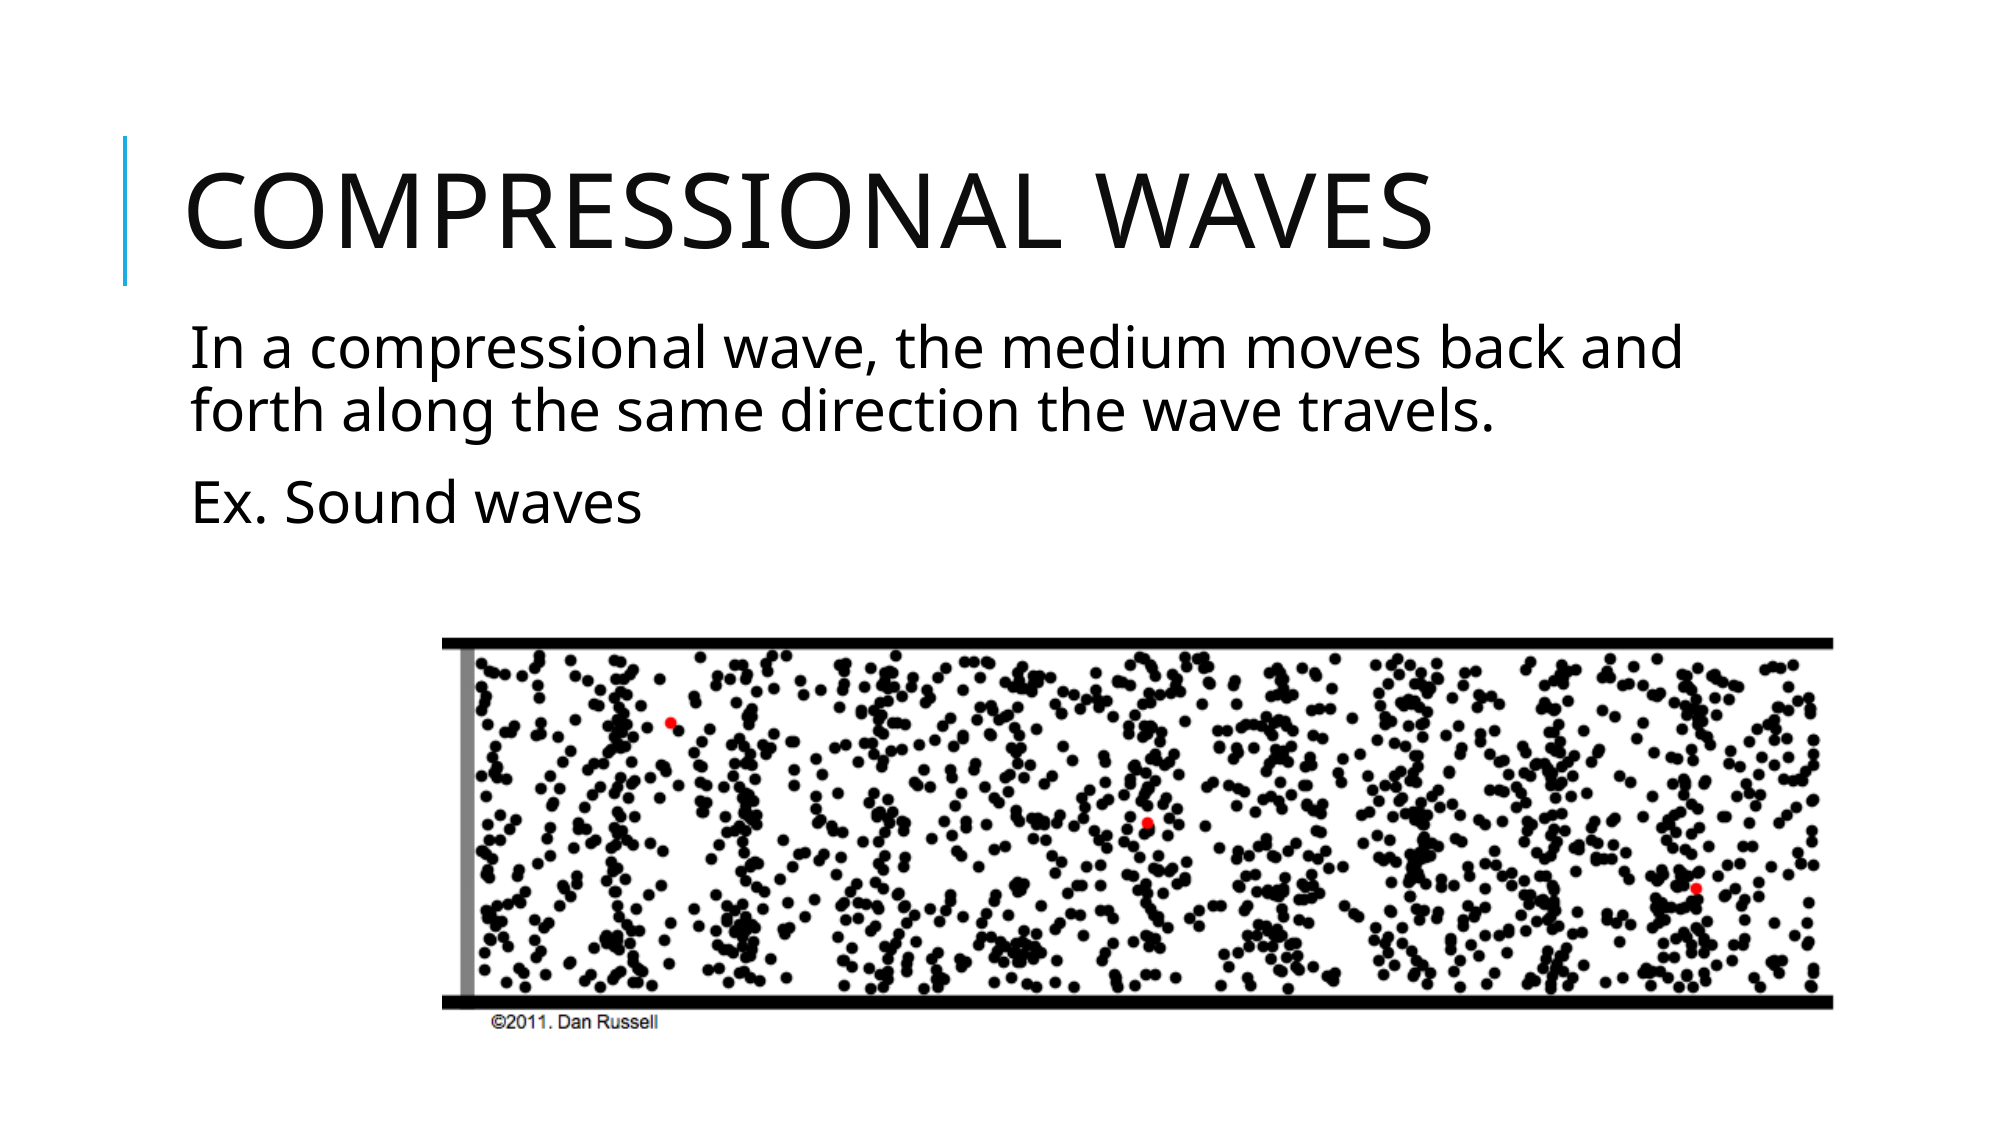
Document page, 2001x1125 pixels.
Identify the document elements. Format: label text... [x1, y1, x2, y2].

list In a compressional wave, the medium moves back and forth along the same direction the wave travels. Ex. Sound waves [168, 311, 1763, 1035]
picture [442, 598, 1849, 1069]
title Compressional Waves [168, 96, 1763, 311]
